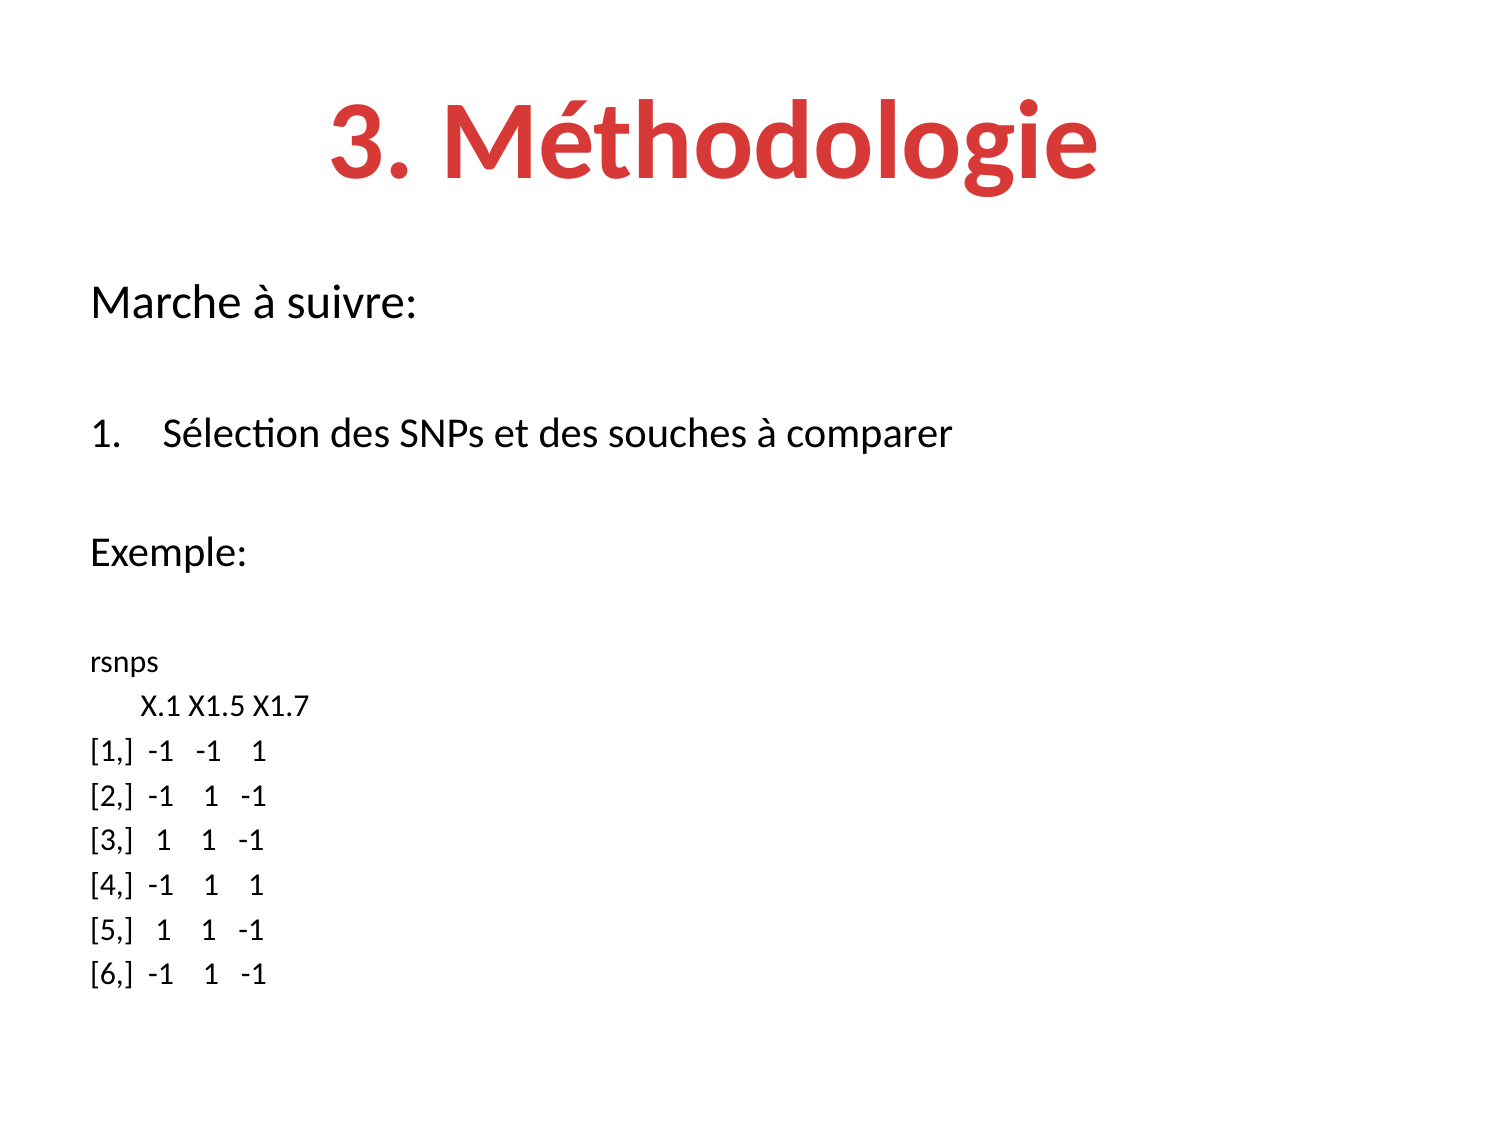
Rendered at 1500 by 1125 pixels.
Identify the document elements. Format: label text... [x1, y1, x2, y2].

list Marche à suivre: Sélection des SNPs et des souches à comparer Exemple: rsnps X.1 X1.5 X1.7 [1,] -1 -1 1 [2,] -1 1 -1 [3,] 1 1 -1 [4,] -1 1 1 [5,] 1 1 -1 [6,] -1 1 -1 [75, 262, 1425, 1005]
text_box 3. Méthodologie [312, 58, 1116, 209]
